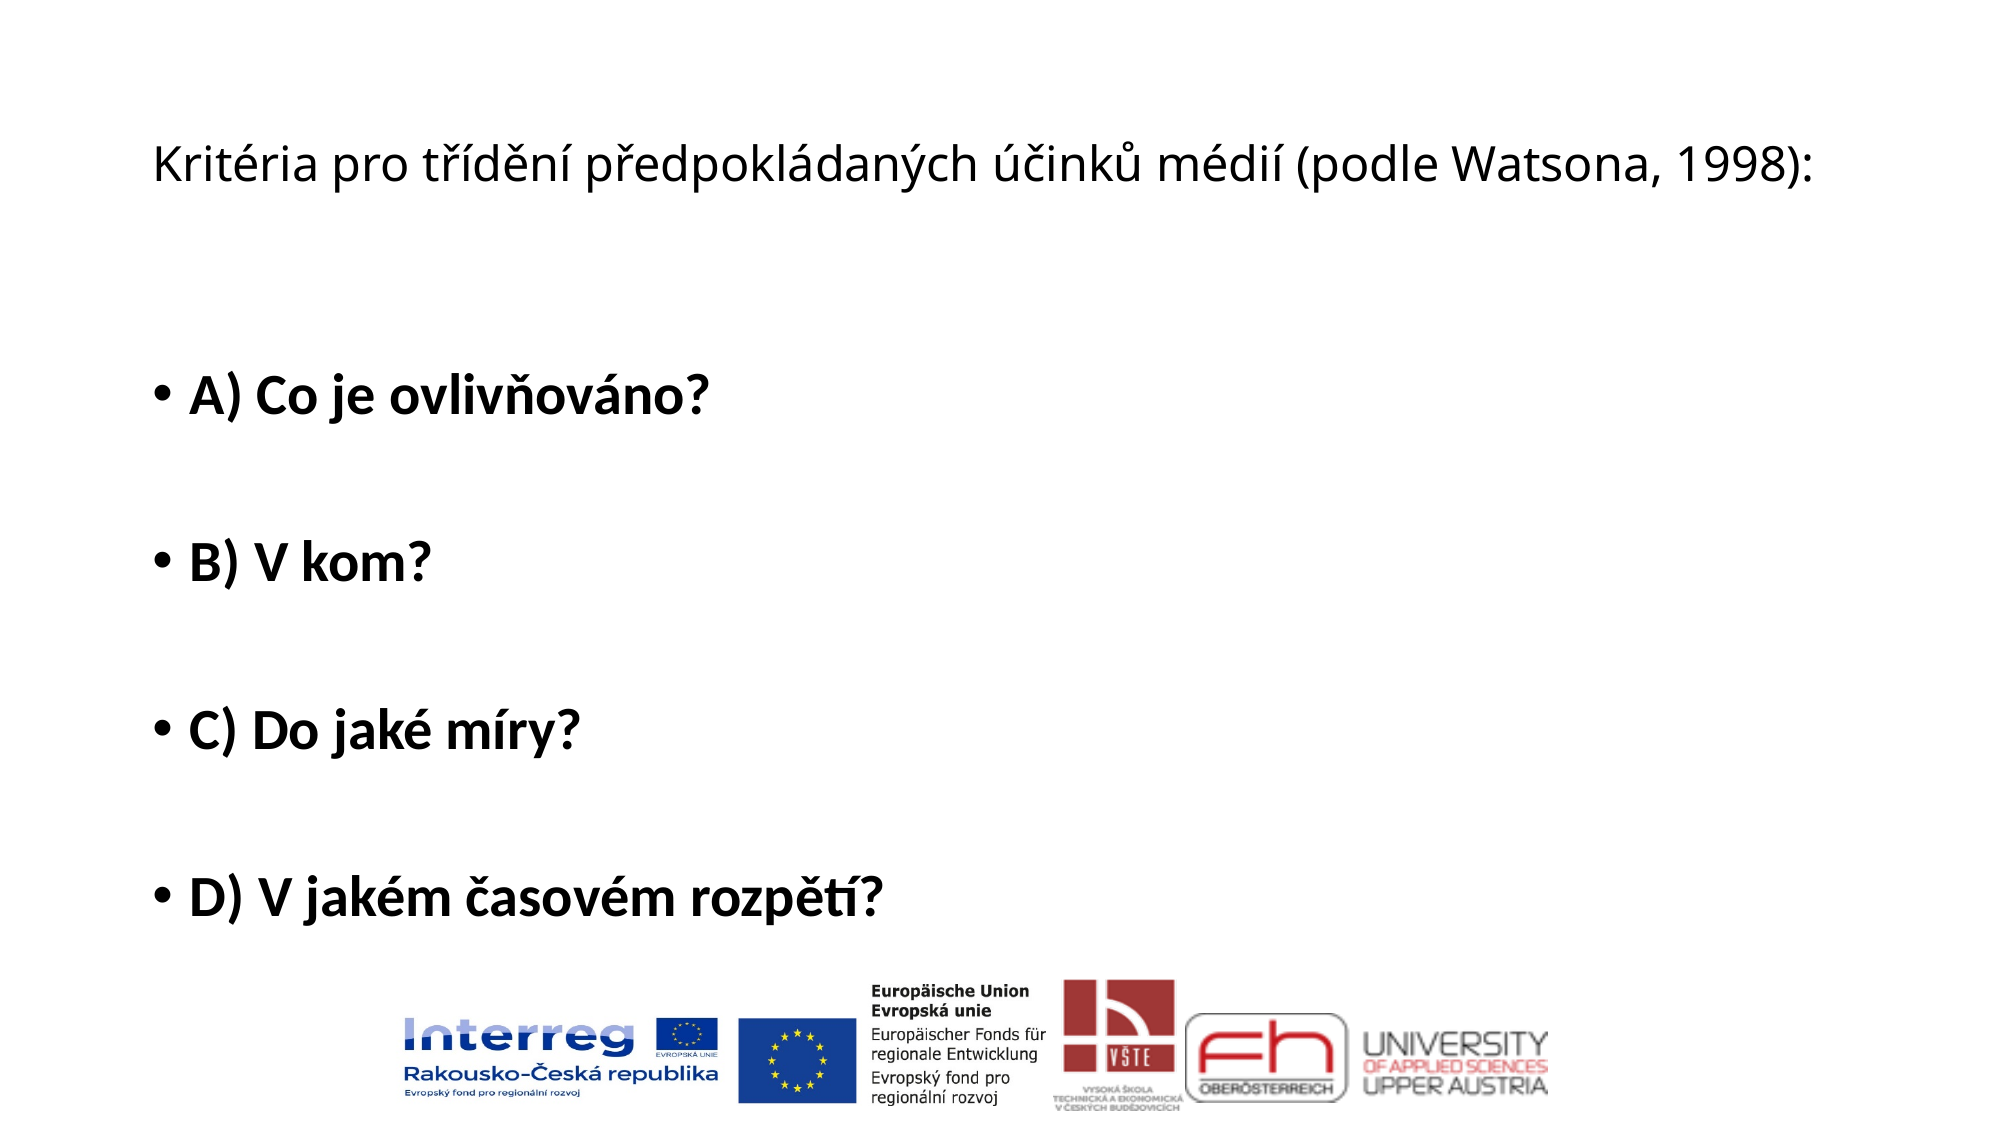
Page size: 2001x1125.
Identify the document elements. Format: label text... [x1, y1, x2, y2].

list A) Co je ovlivňováno? B) V kom? C) Do jaké míry? D) V jakém časovém rozpětí? [137, 266, 1863, 980]
picture [374, 984, 1046, 1125]
title Kritéria pro třídění předpokládaných účinků médií (podle Watsona, 1998): [137, 59, 1863, 266]
picture [1185, 1013, 1548, 1103]
picture [1053, 979, 1184, 1111]
